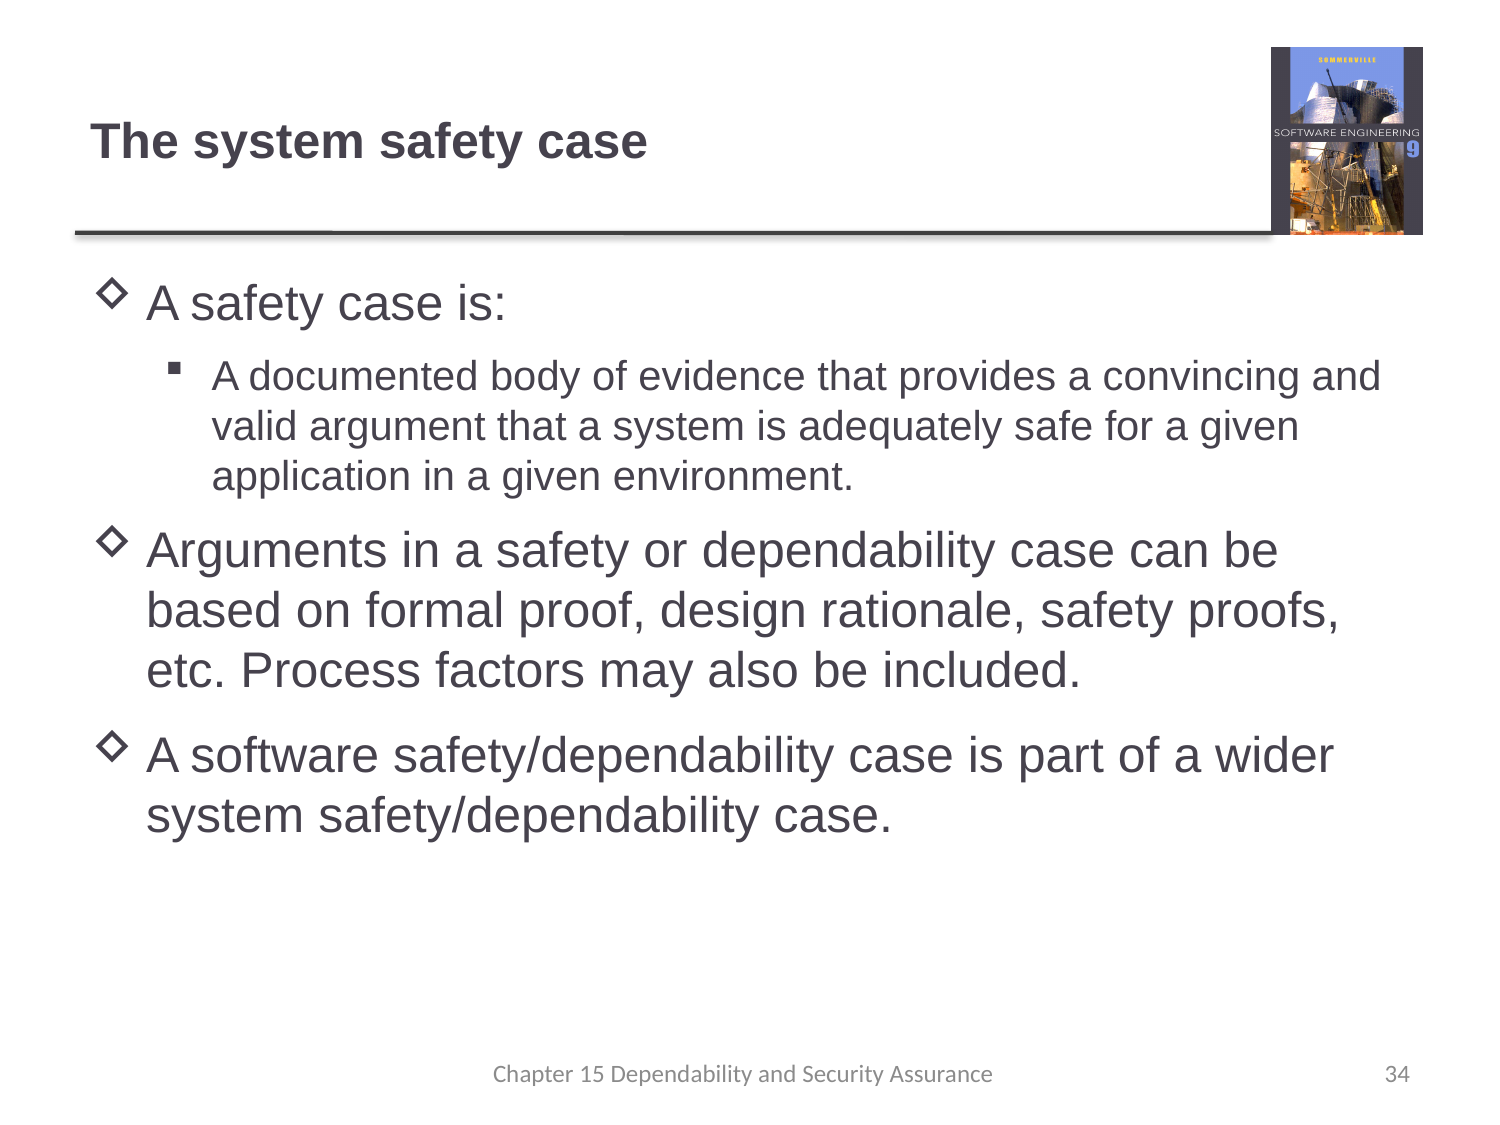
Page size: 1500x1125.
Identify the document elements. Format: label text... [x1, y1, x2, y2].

footer Chapter 15 Dependability and Security Assurance [425, 1042, 1063, 1103]
slide_number 34 [1074, 1042, 1425, 1103]
list A safety case is: A documented body of evidence that provides a convincing and valid argument that a system is adequately safe for a given application in a given environment. Arguments in a safety or dependability case can be based on formal proof, design rationale, safety proofs, etc. Process factors may also be included. A software safety/dependability case is part of a wider system safety/dependability case. [75, 262, 1425, 1005]
picture [1272, 47, 1423, 235]
title The system safety case [74, 44, 1272, 233]
